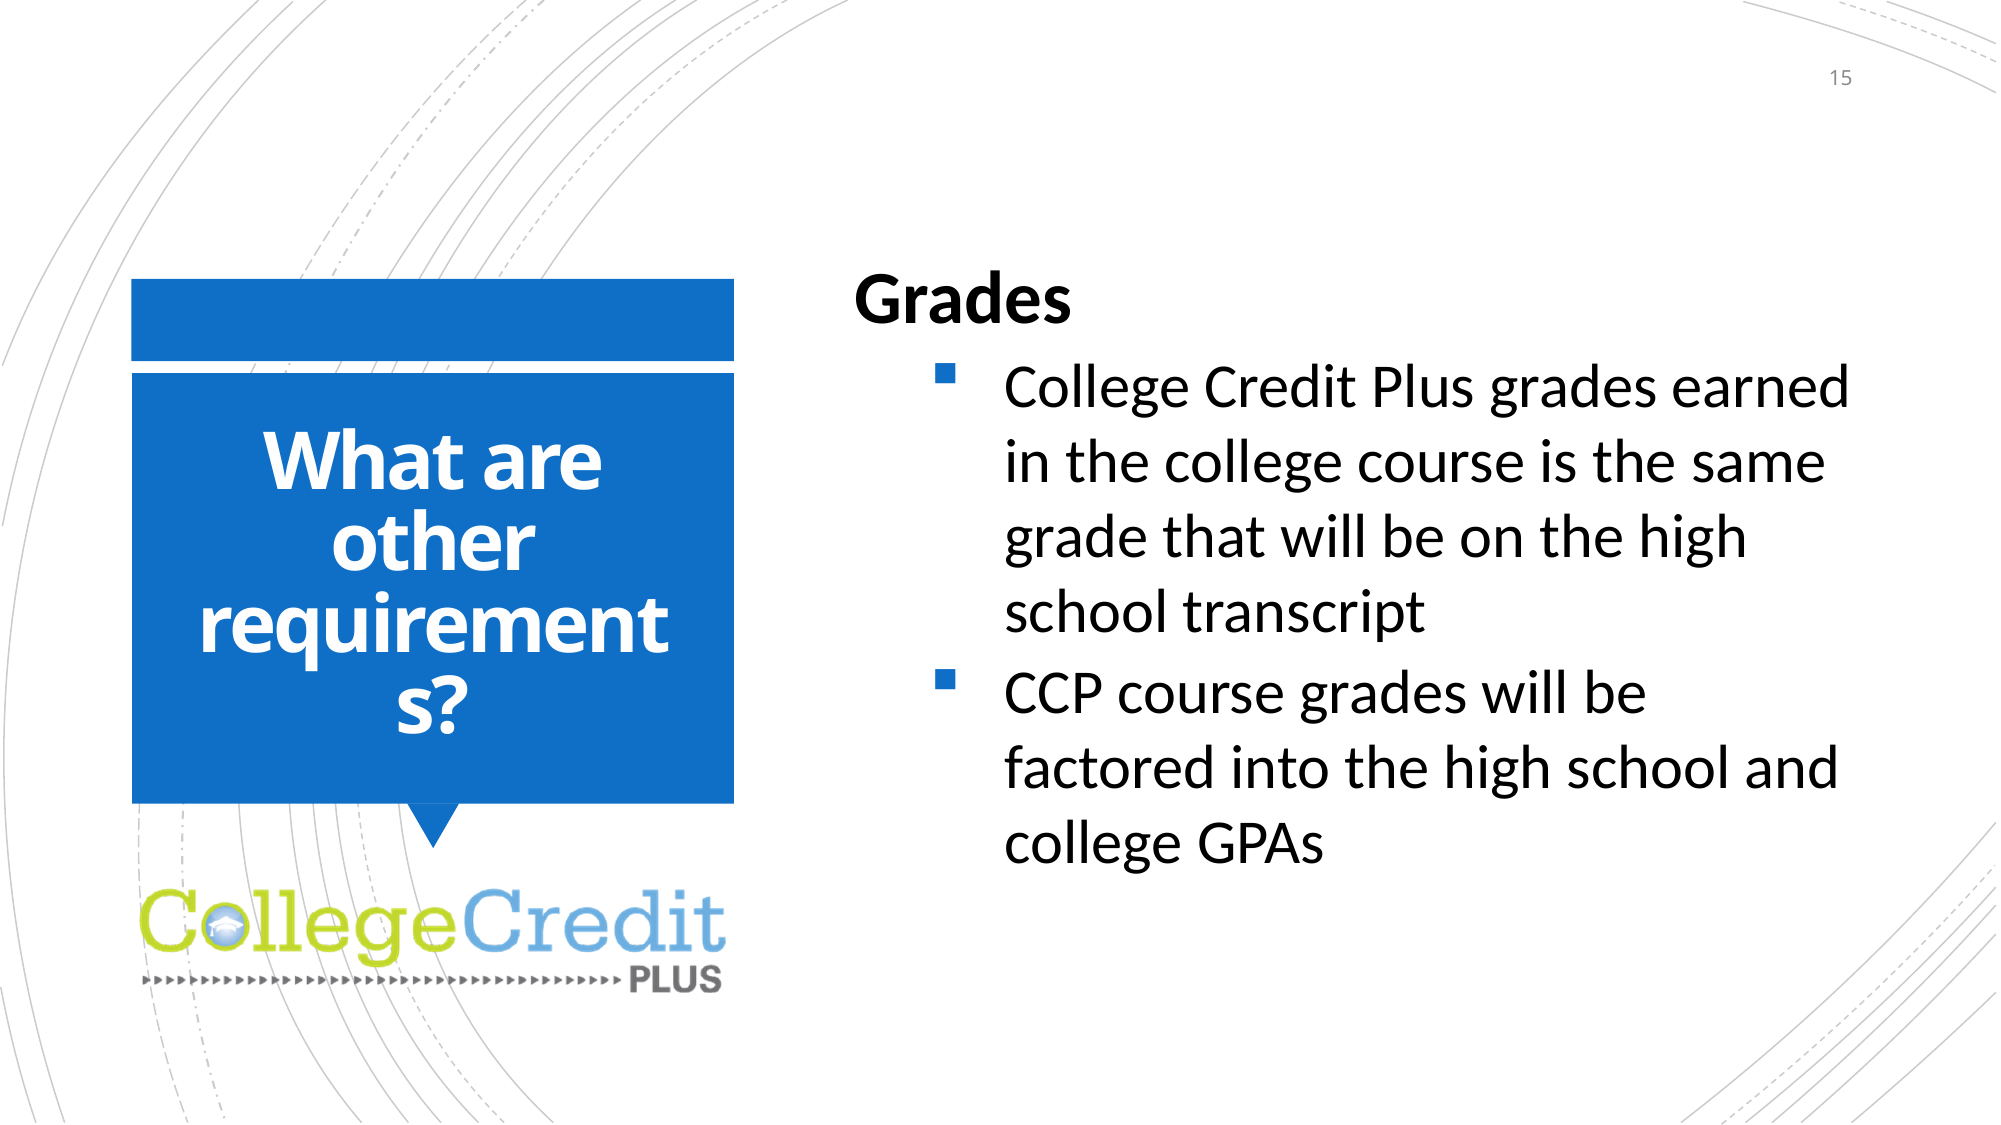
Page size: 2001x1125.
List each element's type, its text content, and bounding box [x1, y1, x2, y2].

picture [139, 888, 726, 993]
title What are other requirements? [145, 385, 720, 789]
list Grades College Credit Plus grades earned in the college course is the same grade that will be on the high school transcript CCP course grades will be factored into the high school and college GPAs [839, 131, 1871, 993]
slide_number 15 [1717, 52, 1868, 105]
